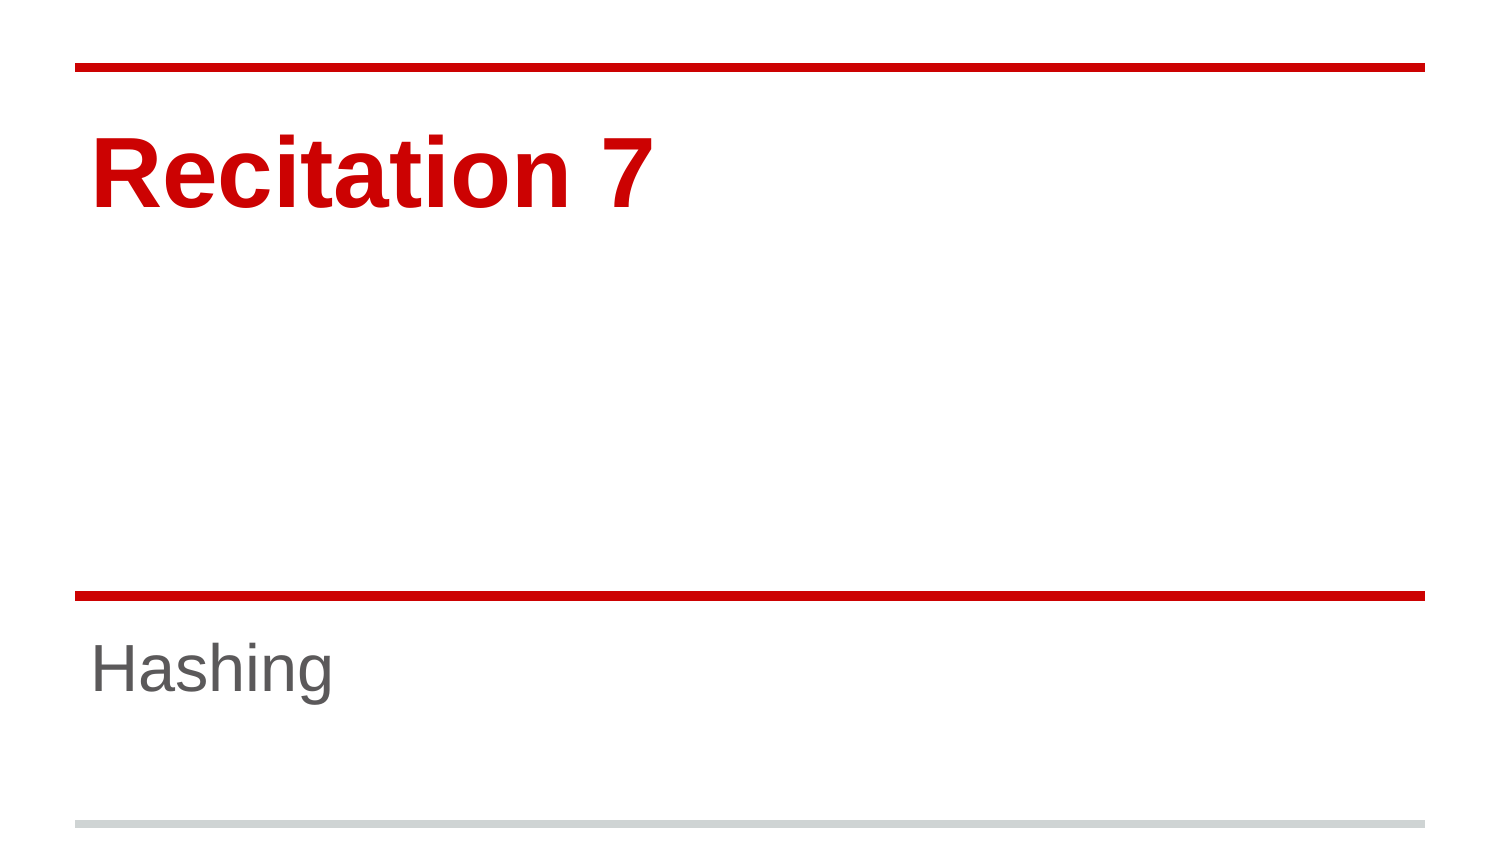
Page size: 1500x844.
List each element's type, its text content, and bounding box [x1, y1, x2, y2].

title Recitation 7 [75, 92, 1425, 587]
subtitle Hashing [75, 609, 1425, 812]
